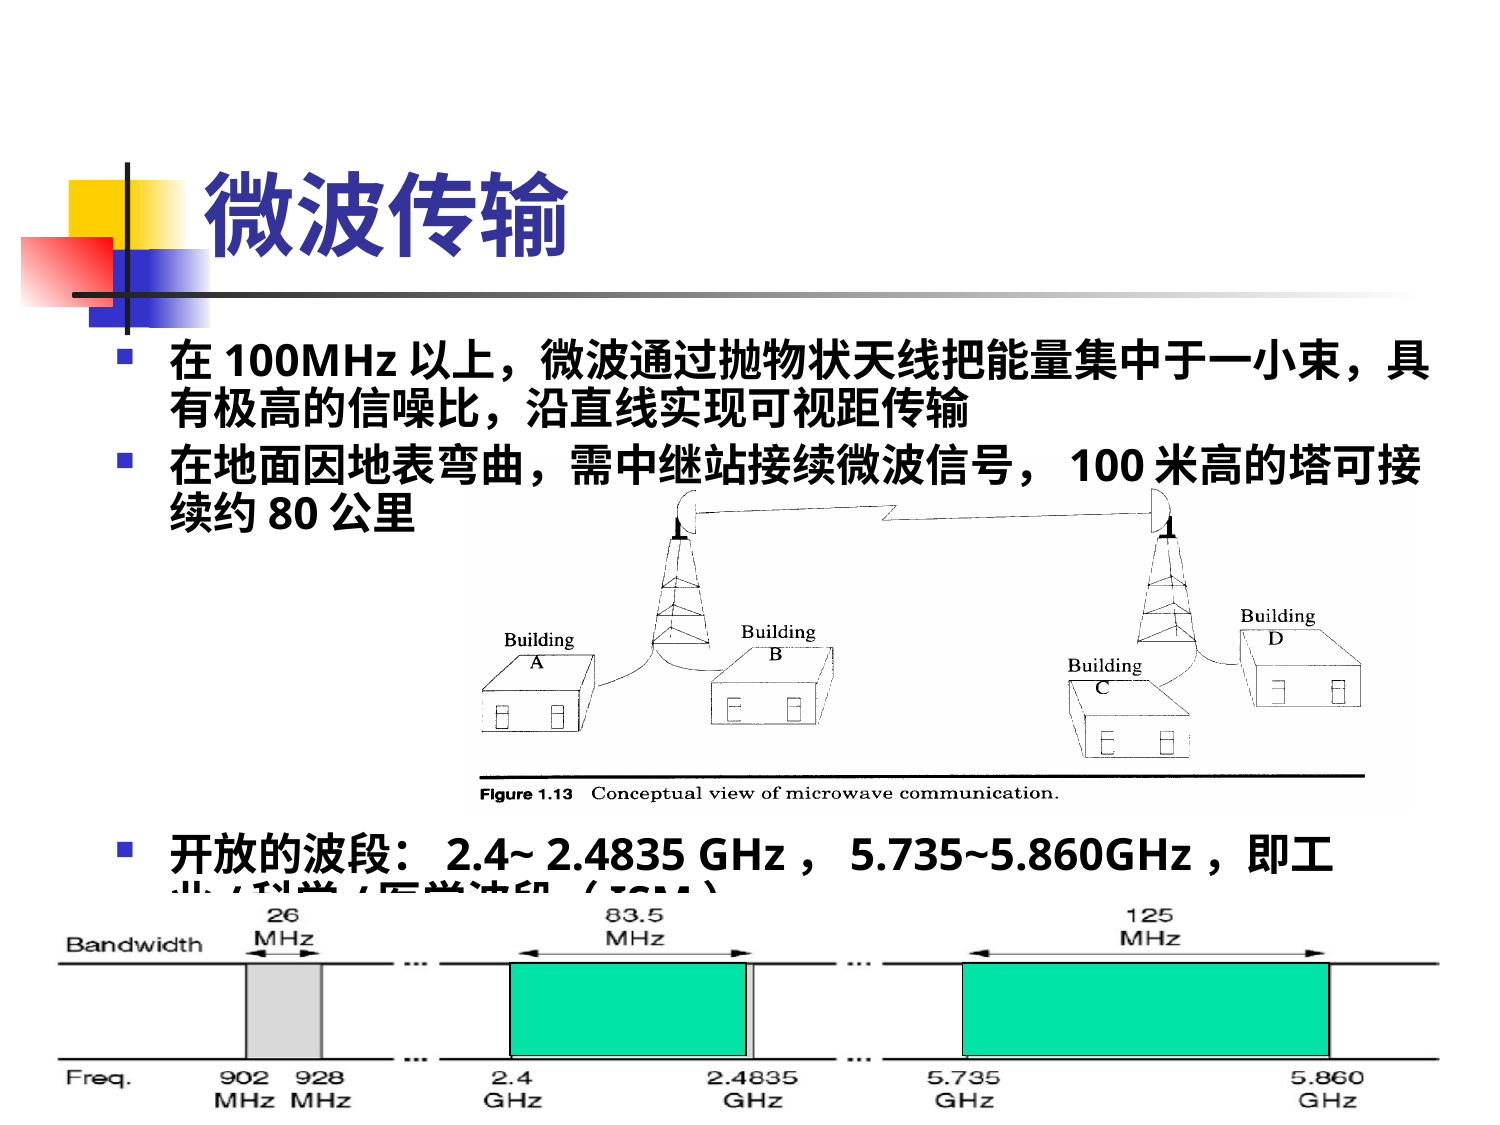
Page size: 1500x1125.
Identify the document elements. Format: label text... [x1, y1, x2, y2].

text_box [5, 893, 1471, 1118]
list 在100MHz以上，微波通过抛物状天线把能量集中于一小束，具有极高的信噪比，沿直线实现可视距传输 在地面因地表弯曲，需中继站接续微波信号，100米高的塔可接续约80公里 开放的波段：2.4~ 2.4835 GHz，5.735~5.860GHz，即工业/科学/医学波段（ISM） [100, 331, 1469, 892]
title 微波传输 [188, 35, 1468, 275]
picture [466, 455, 1412, 811]
